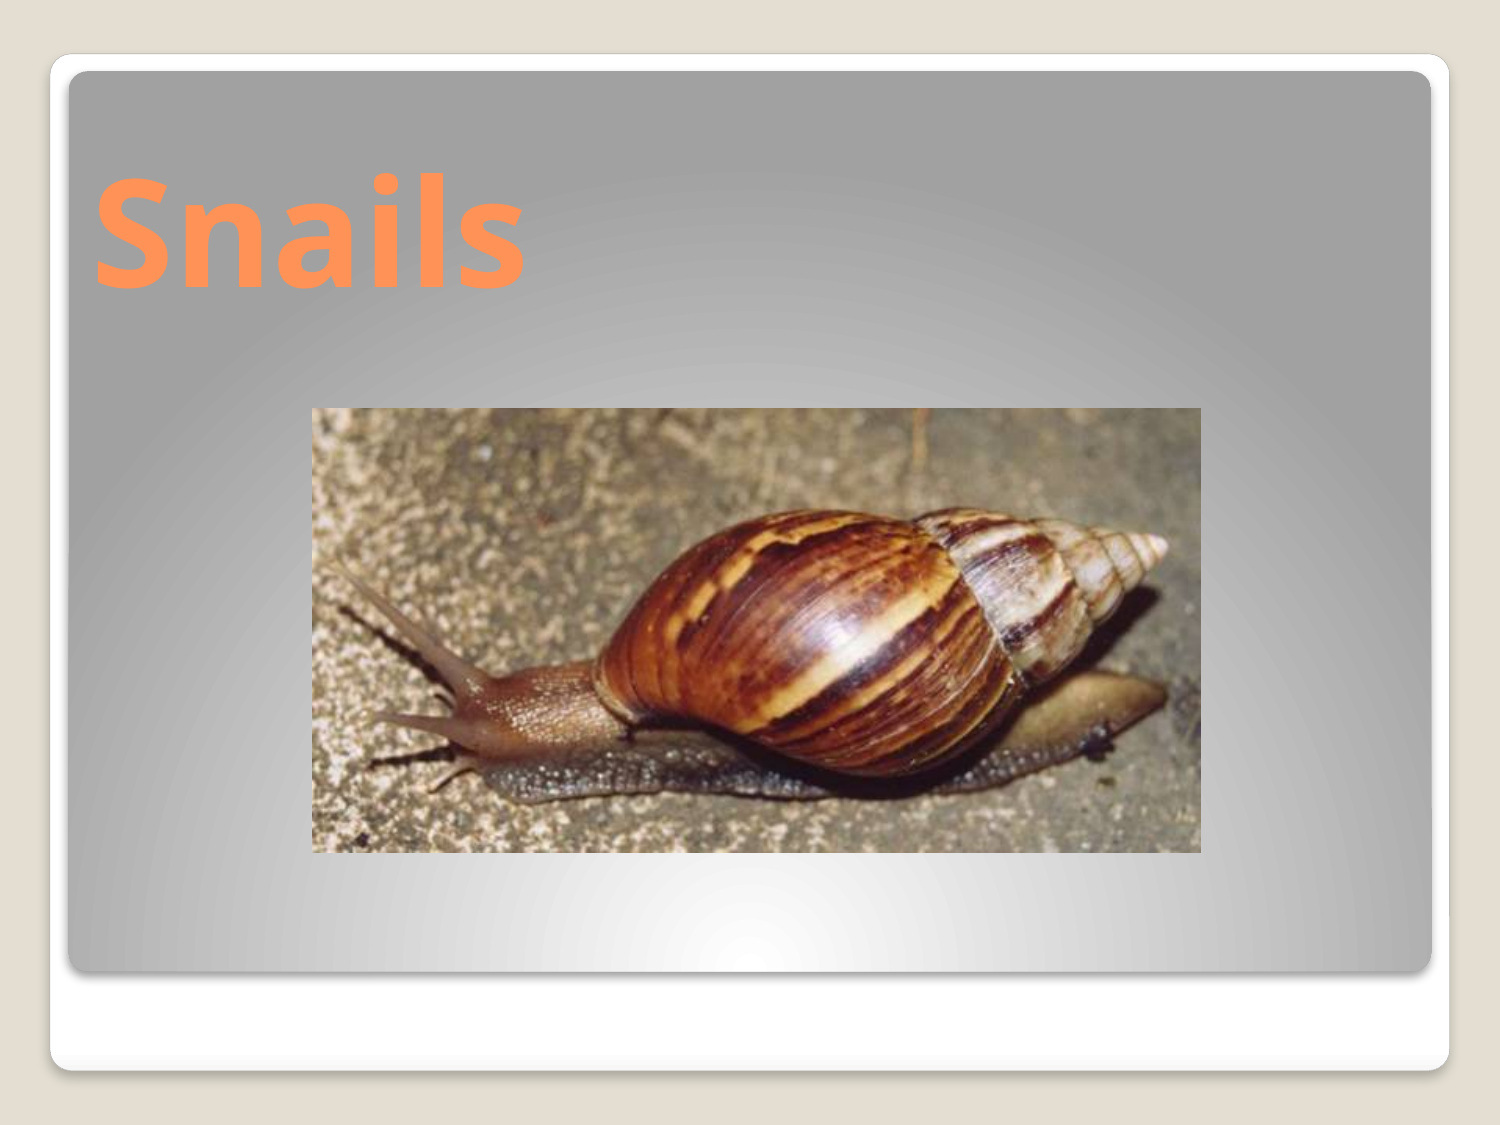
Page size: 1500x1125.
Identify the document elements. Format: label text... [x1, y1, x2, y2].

title Snails [76, 137, 1427, 325]
picture [312, 408, 1201, 853]
